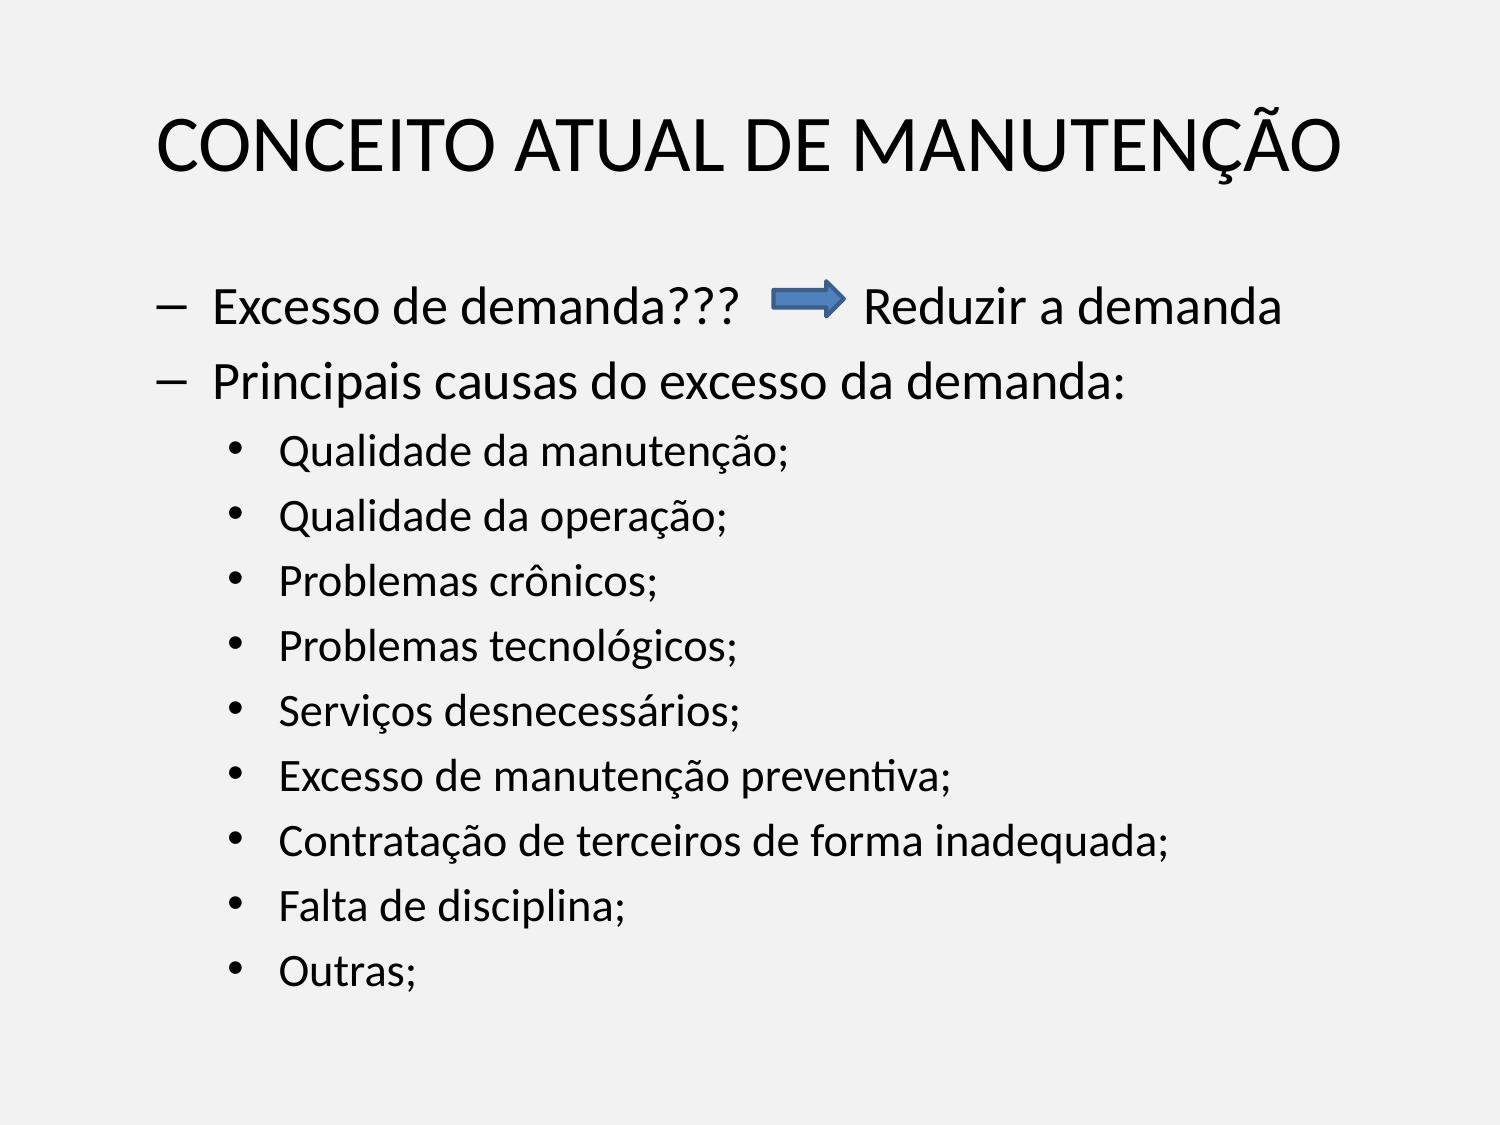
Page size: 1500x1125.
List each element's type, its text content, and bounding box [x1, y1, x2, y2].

text_box [771, 279, 846, 319]
list Excesso de demanda??? Reduzir a demanda Principais causas do excesso da demanda: Qualidade da manutenção; Qualidade da operação; Problemas crônicos; Problemas tecnológicos; Serviços desnecessários; Excesso de manutenção preventiva; Contratação de terceiros de forma inadequada; Falta de disciplina; Outras; [75, 262, 1425, 1005]
title CONCEITO ATUAL DE MANUTENÇÃO [75, 45, 1425, 233]
